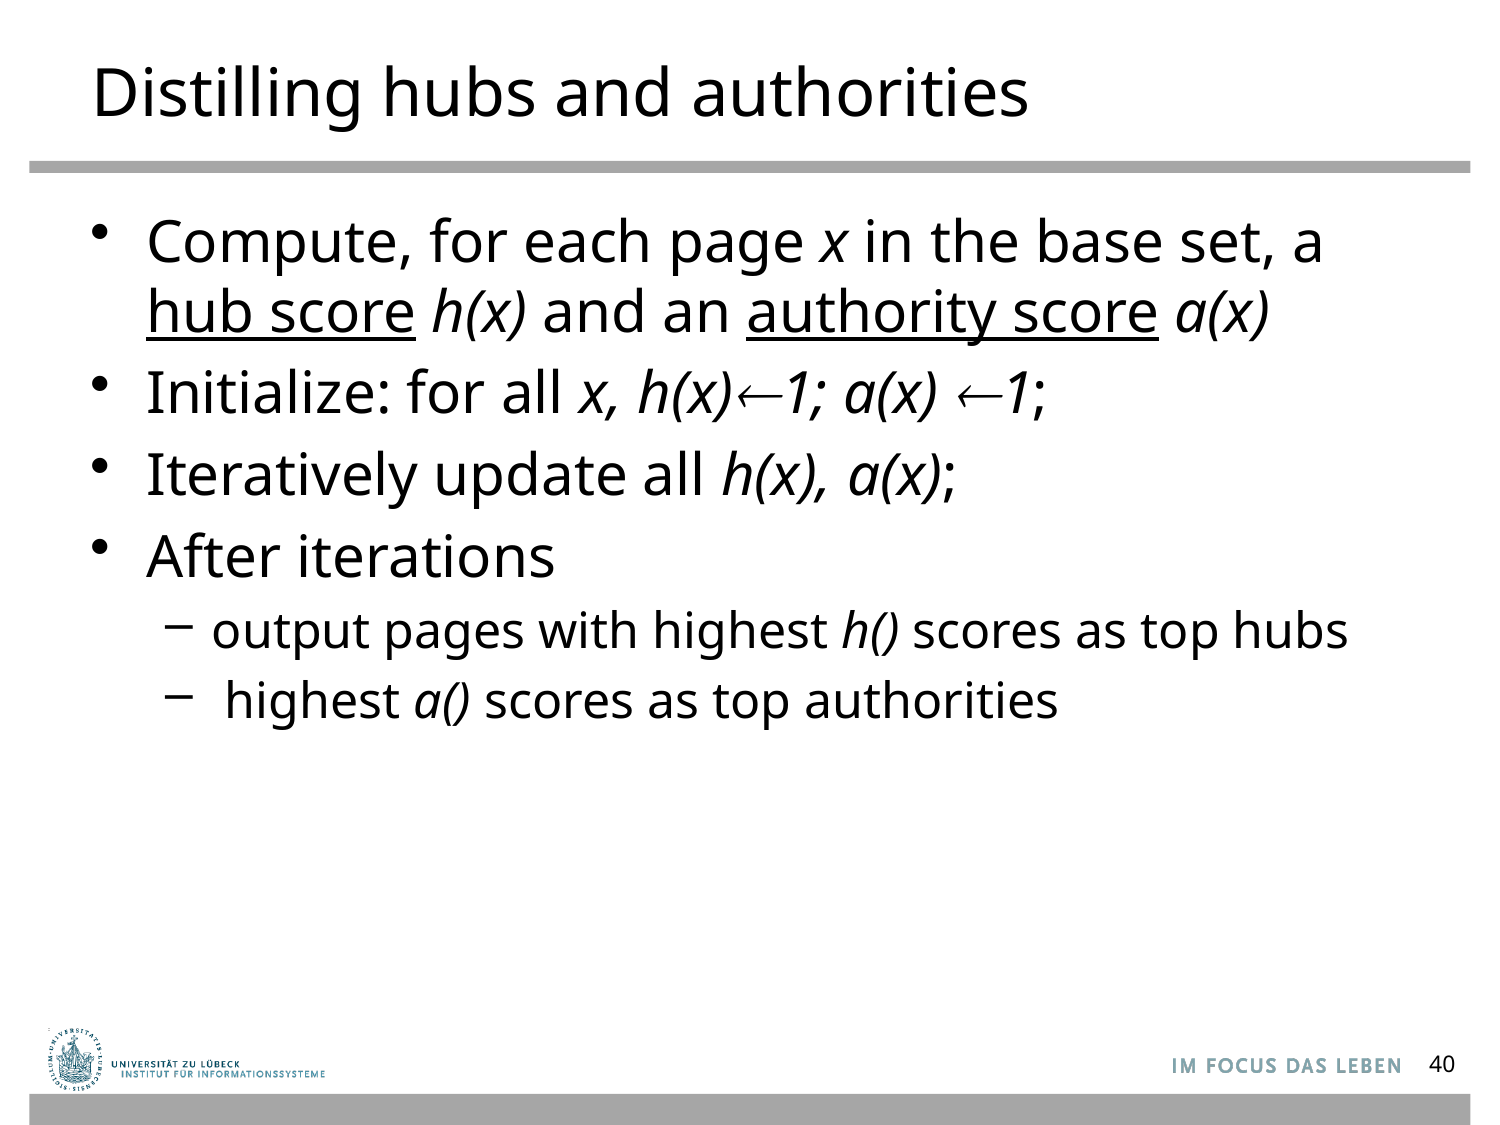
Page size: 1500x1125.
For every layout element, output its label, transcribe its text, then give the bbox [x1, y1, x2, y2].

slide_number 40 [1305, 1050, 1471, 1083]
list Compute, for each page x in the base set, a hub score h(x) and an authority score a(x) Initialize: for all x, h(x)1; a(x) 1; Iteratively update all h(x), a(x); After iterations output pages with highest h() scores as top hubs highest a() scores as top authorities [75, 196, 1425, 1012]
picture [1173, 1058, 1305, 1073]
title Distilling hubs and authorities [76, 42, 1427, 126]
